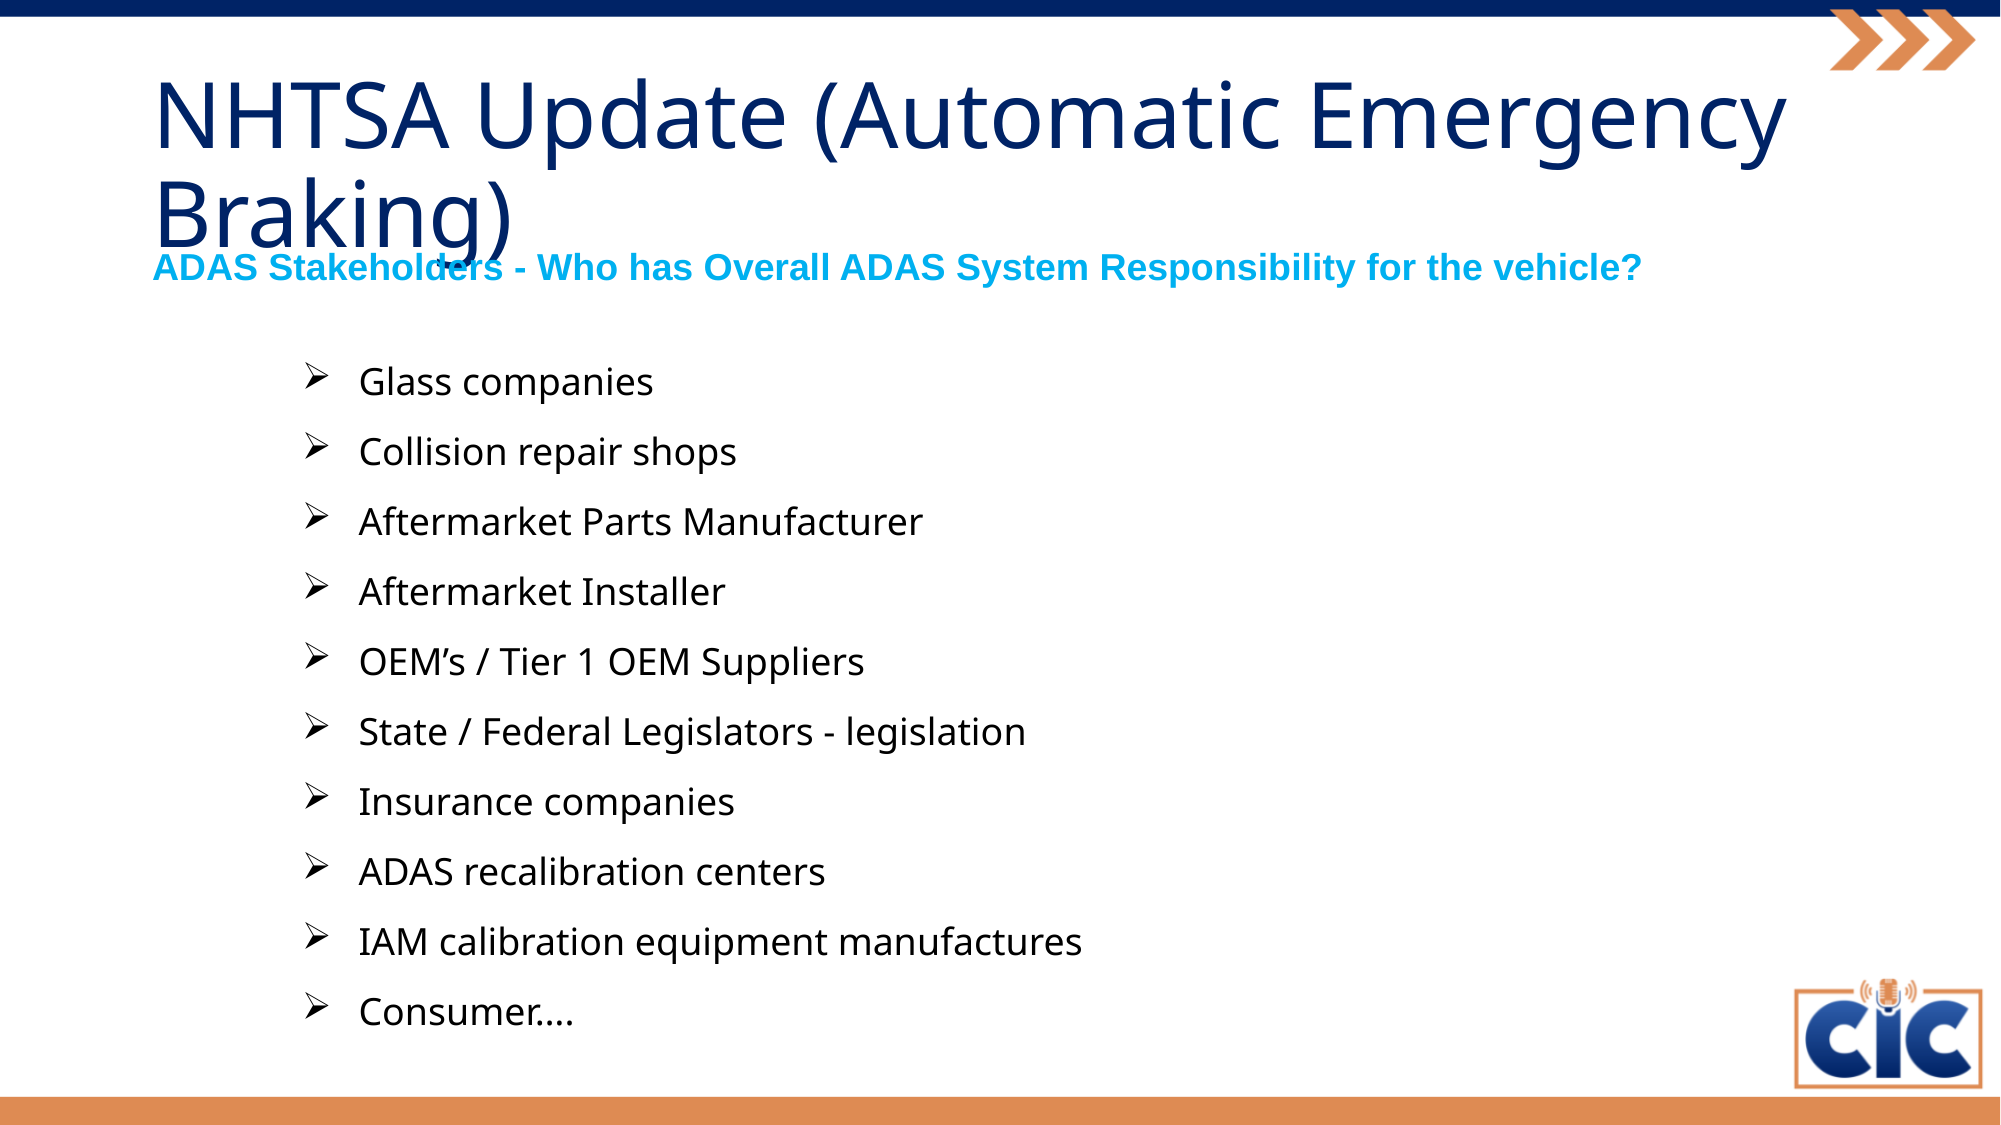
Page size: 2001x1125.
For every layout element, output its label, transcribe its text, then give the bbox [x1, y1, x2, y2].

title NHTSA Update (Automatic Emergency Braking) [137, 59, 1863, 235]
picture [0, 0, 2001, 1125]
text_box ADAS Stakeholders - Who has Overall ADAS System Responsibility for the vehicle? Glass companies Collision repair shops Aftermarket Parts Manufacturer Aftermarket Installer OEM’s / Tier 1 OEM Suppliers State / Federal Legislators - legislation Insurance companies ADAS recalibration centers IAM calibration equipment manufactures Consumer…. [137, 235, 1980, 1125]
